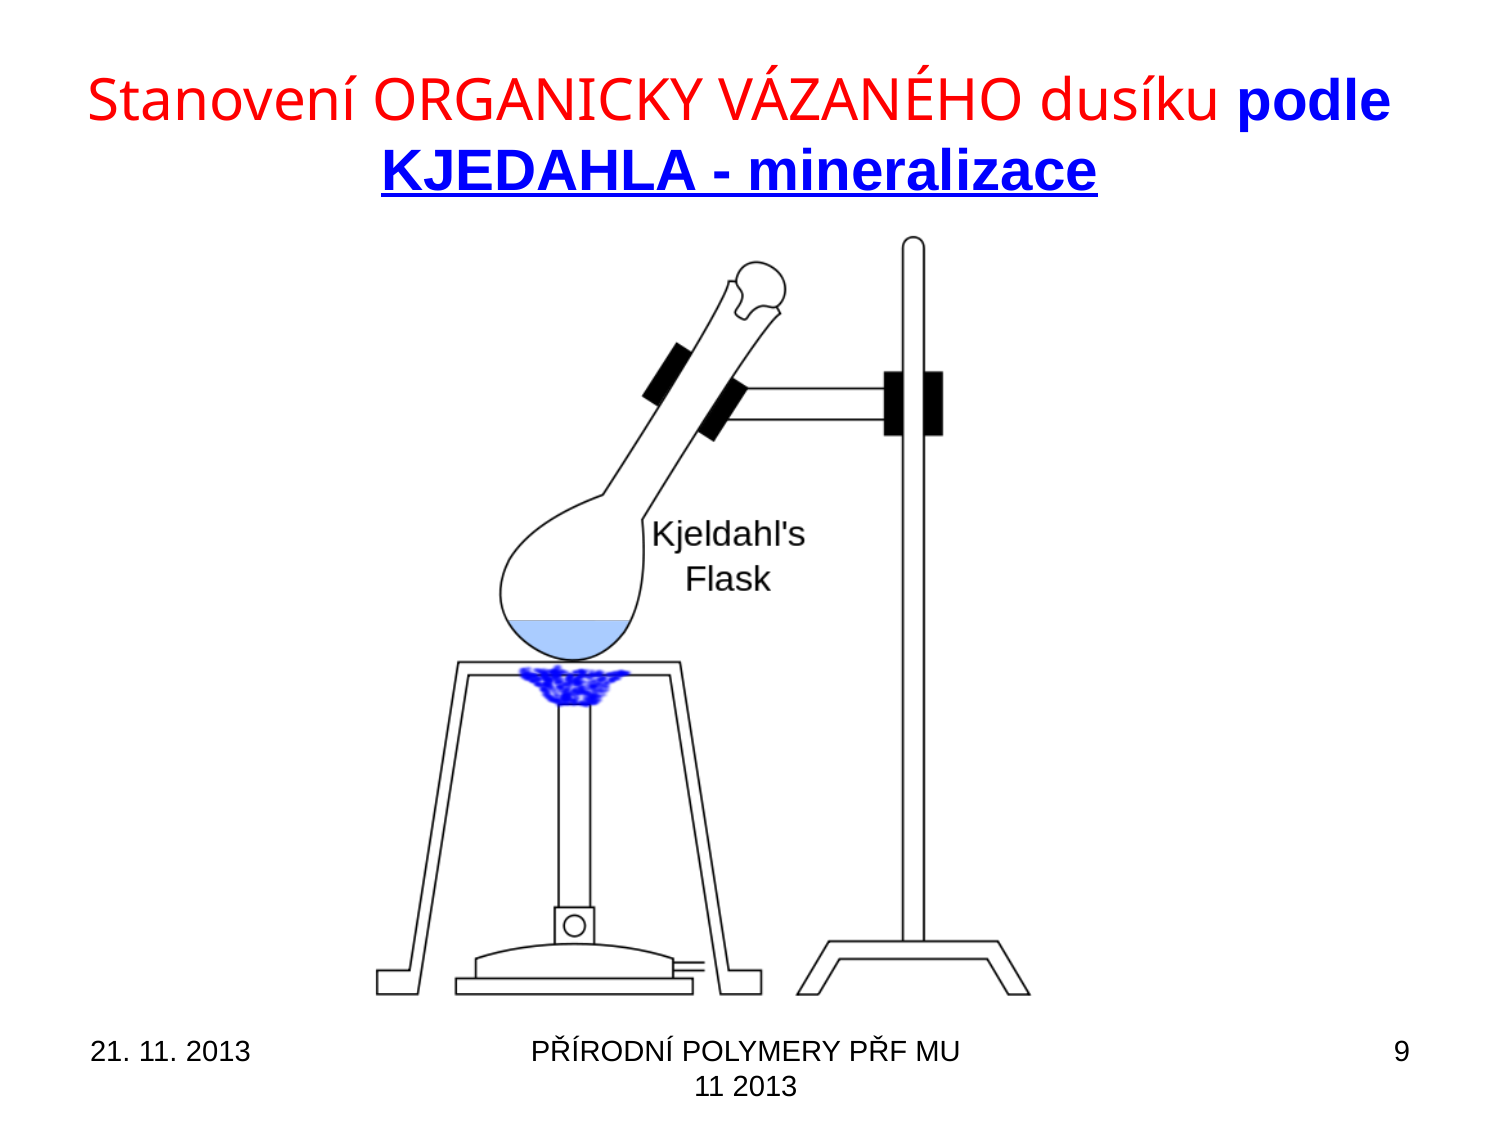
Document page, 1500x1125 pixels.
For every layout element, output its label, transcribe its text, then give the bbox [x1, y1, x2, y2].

slide_number 9 [1074, 1024, 1426, 1103]
slide_number 21. 11. 2013 [74, 1024, 426, 1103]
picture [371, 231, 1036, 1002]
text_box Stanovení ORGANICKY VÁZANÉHO dusíku podle KJEDAHLA - mineralizace [64, 54, 1415, 206]
footer PŘÍRODNÍ POLYMERY PŘF MU 11 2013 [512, 1024, 988, 1103]
